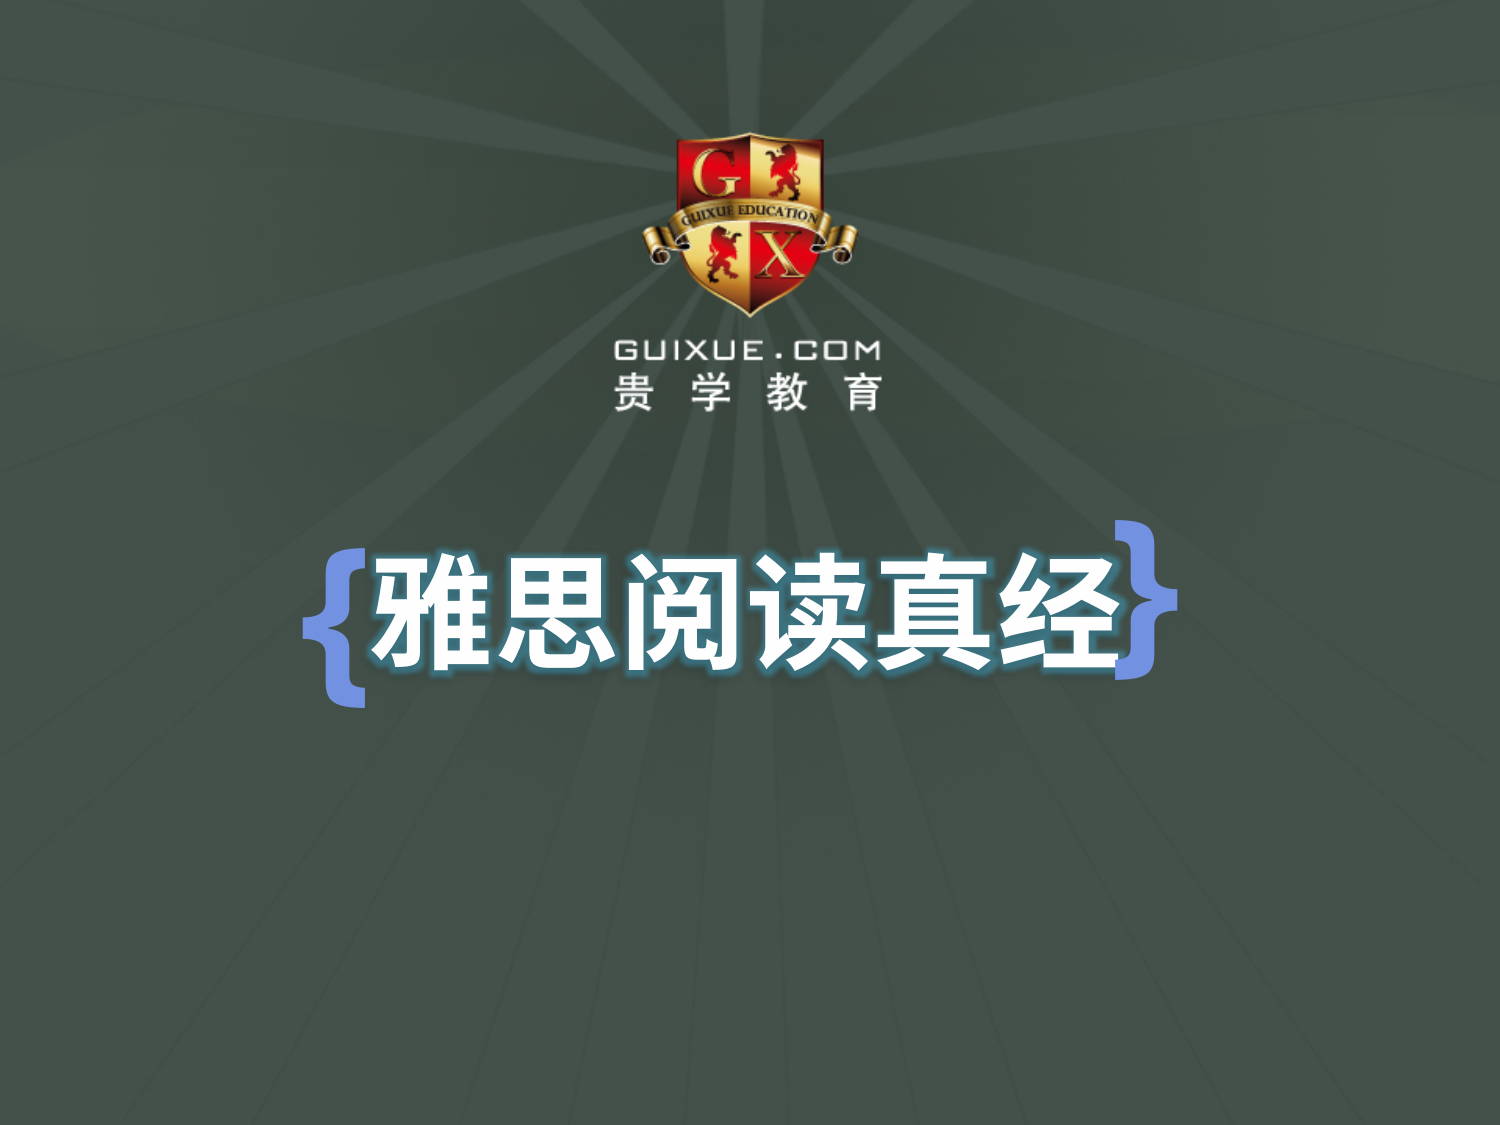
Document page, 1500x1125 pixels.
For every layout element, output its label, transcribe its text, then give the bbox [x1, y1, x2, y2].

text_box { [1093, 505, 1196, 741]
text_box { [285, 488, 388, 724]
text_box 雅思阅读真经 [388, 525, 1093, 694]
picture [0, 0, 1500, 1125]
